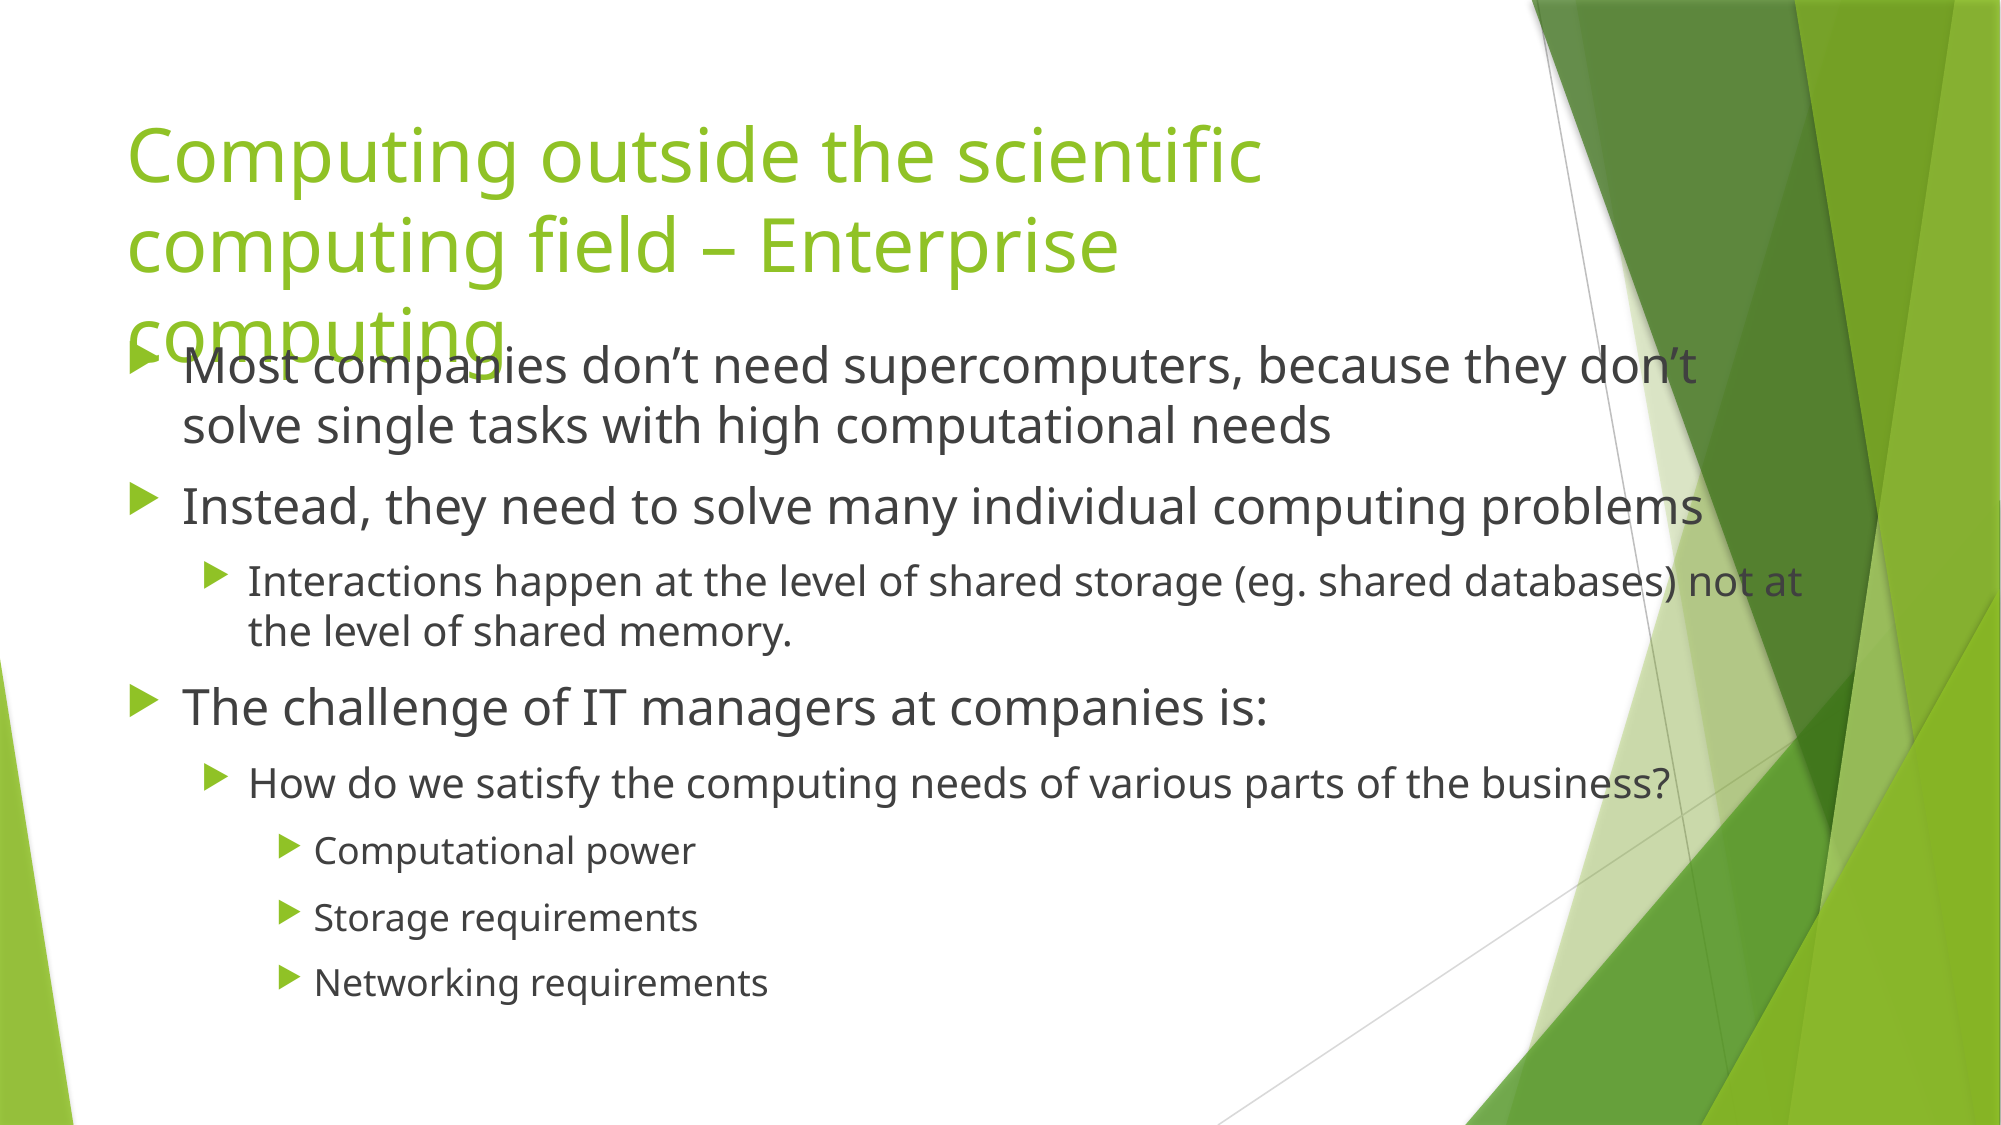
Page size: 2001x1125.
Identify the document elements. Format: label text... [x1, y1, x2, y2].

title Computing outside the scientific computing field – Enterprise computing [111, 99, 1522, 317]
list Most companies don’t need supercomputers, because they don’t solve single tasks with high computational needs Instead, they need to solve many individual computing problems Interactions happen at the level of shared storage (eg. shared databases) not at the level of shared memory. The challenge of IT managers at companies is: How do we satisfy the computing needs of various parts of the business? Computational power Storage requirements Networking requirements [111, 325, 1832, 1049]
